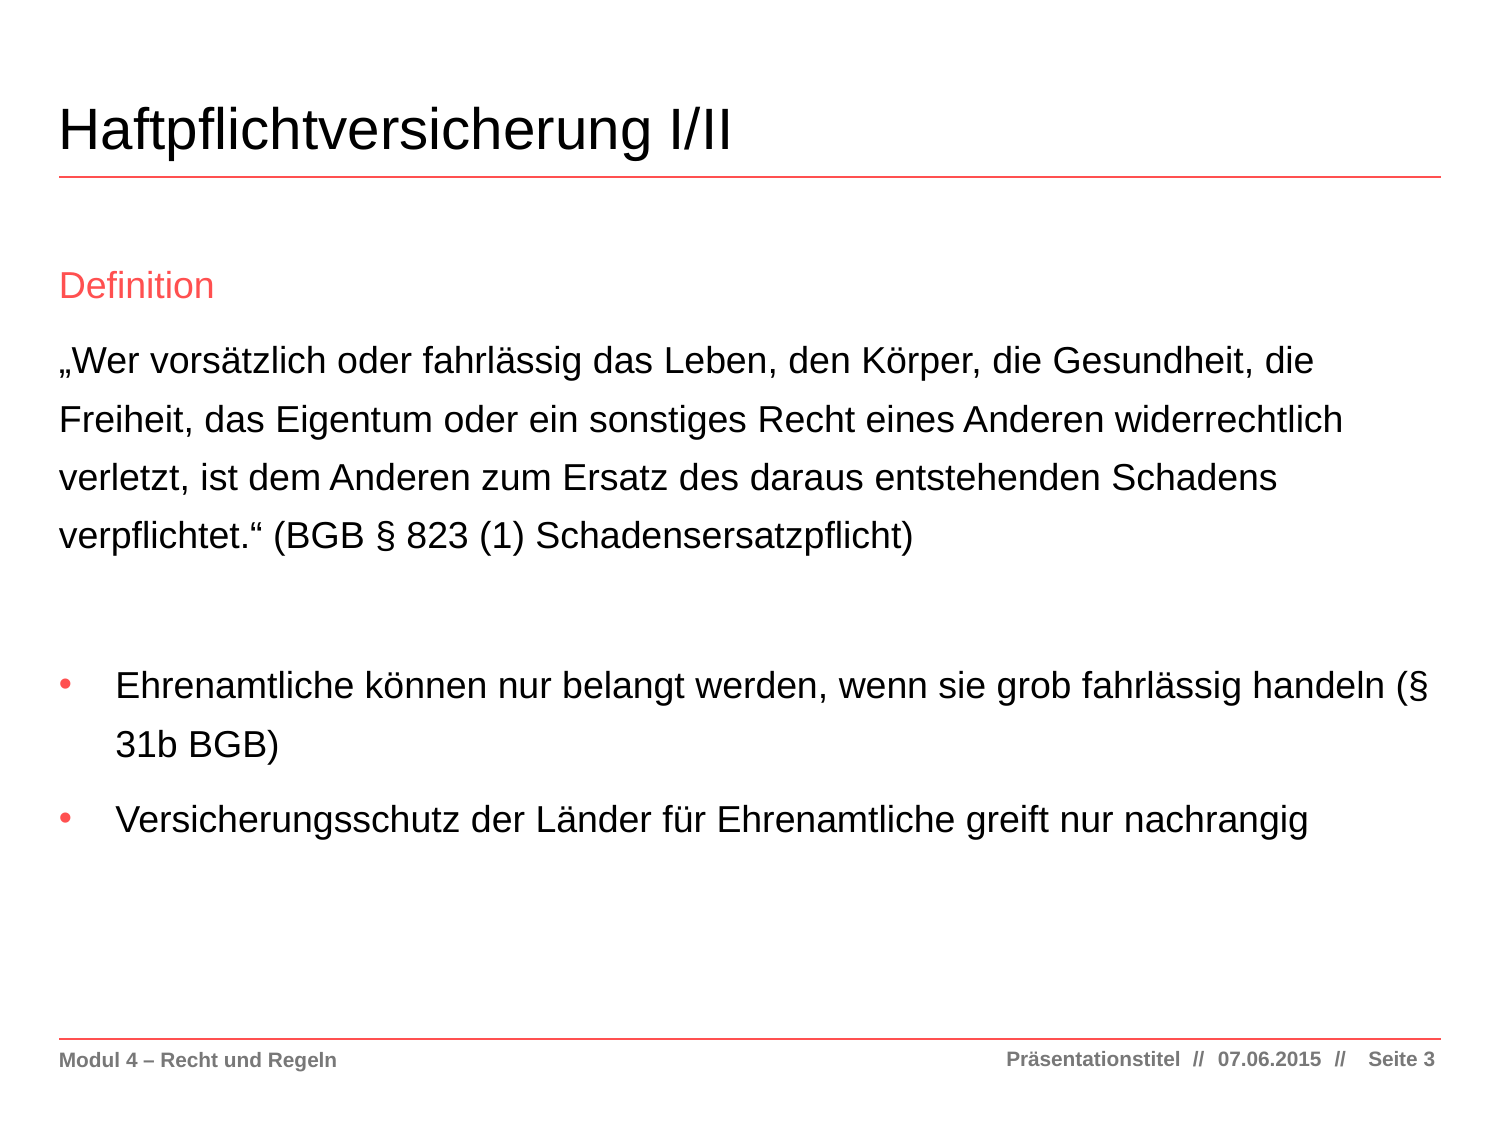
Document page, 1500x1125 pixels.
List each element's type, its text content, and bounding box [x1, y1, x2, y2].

footer Präsentationstitel [705, 1045, 1181, 1104]
slide_number Seite 3 [1334, 1045, 1436, 1082]
list Definition „Wer vorsätzlich oder fahrlässig das Leben, den Körper, die Gesundheit, die Freiheit, das Eigentum oder ein sonstiges Recht eines Anderen widerrechtlich verletzt, ist dem Anderen zum Ersatz des daraus entstehenden Schadens verpflichtet.“ (BGB § 823 (1) Schadensersatzpflicht) Ehrenamtliche können nur belangt werden, wenn sie grob fahrlässig handeln (§ 31b BGB) Versicherungsschutz der Länder für Ehrenamtliche greift nur nachrangig [59, 248, 1441, 1010]
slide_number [1216, 1045, 1323, 1076]
title Haftpflichtversicherung I/II [59, 30, 1176, 161]
